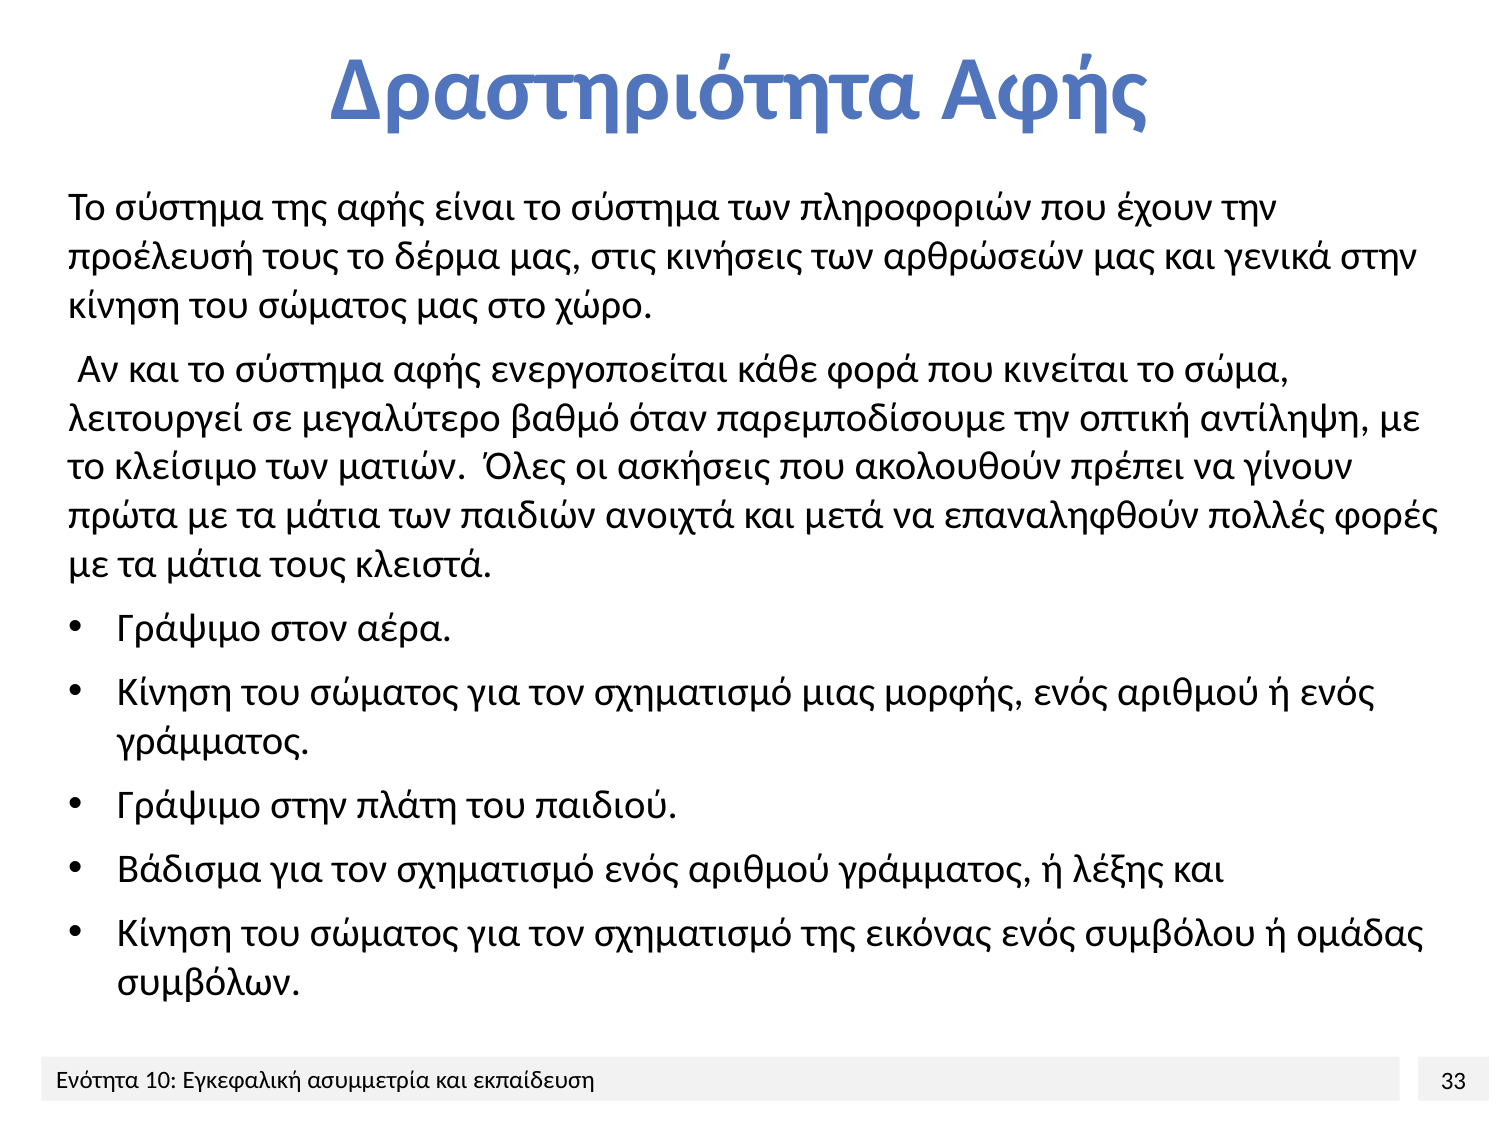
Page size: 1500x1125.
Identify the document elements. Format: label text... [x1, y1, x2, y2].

title Δραστηριότητα Αφής [64, 19, 1415, 147]
list Το σύστημα της αφής είναι το σύστημα των πληροφοριών που έχουν την προέλευσή τους το δέρμα μας, στις κινήσεις των αρθρώσεών μας και γενικά στην κίνηση του σώματος μας στο χώρο. Αν και το σύστημα αφής ενεργοποείται κάθε φορά που κινείται το σώμα, λειτουργεί σε μεγαλύτερο βαθμό όταν παρεμποδίσουμε την οπτική αντίληψη, με το κλείσιμο των ματιών. Όλες οι ασκήσεις που ακολουθούν πρέπει να γίνουν πρώτα με τα μάτια των παιδιών ανοιχτά και μετά να επαναληφθούν πολλές φορές με τα μάτια τους κλειστά. Γράψιμο στον αέρα. Κίνηση του σώματος για τον σχηματισμό μιας μορφής, ενός αριθμού ή ενός γράμματος. Γράψιμο στην πλάτη του παιδιού. Βάδισμα για τον σχηματισμό ενός αριθμού γράμματος, ή λέξης και Κίνηση του σώματος για τον σχηματισμό της εικόνας ενός συμβόλου ή ομάδας συμβόλων. [53, 172, 1483, 1012]
